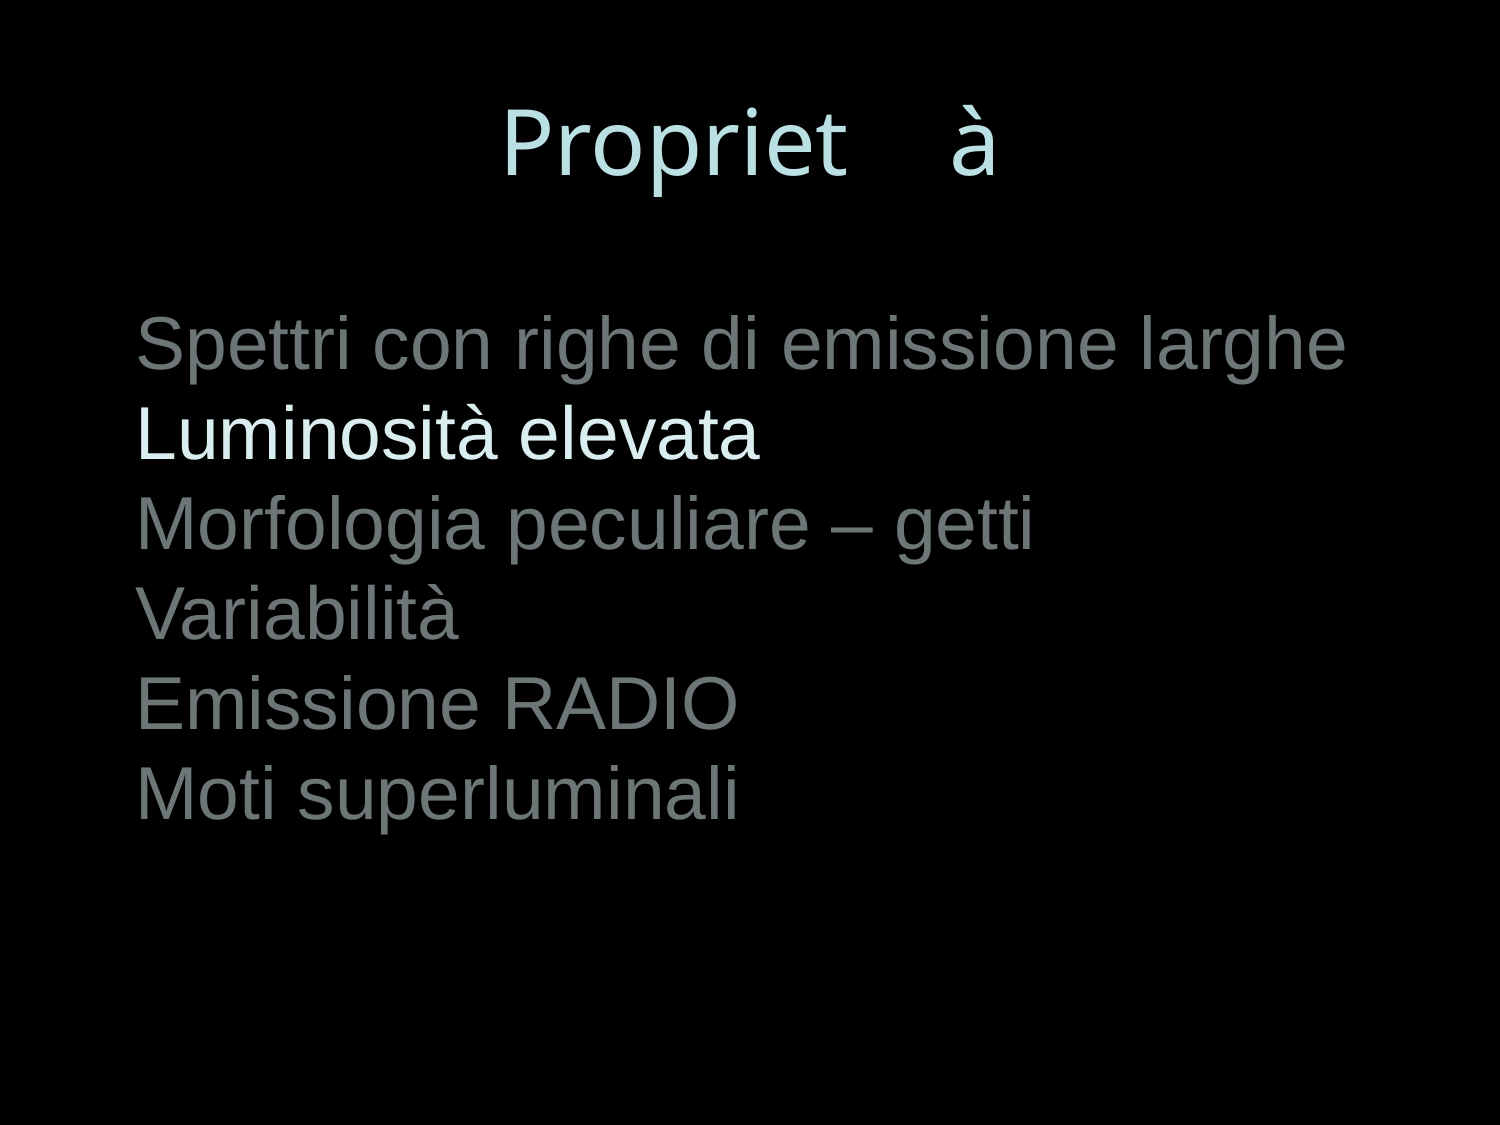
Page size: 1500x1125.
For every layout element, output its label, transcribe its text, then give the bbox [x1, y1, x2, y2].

text_box Spettri con righe di emissione larghe Luminosità elevata Morfologia peculiare – getti Variabilità Emissione RADIO Moti superluminali [120, 287, 1385, 893]
title Propriet à [74, 44, 1426, 233]
